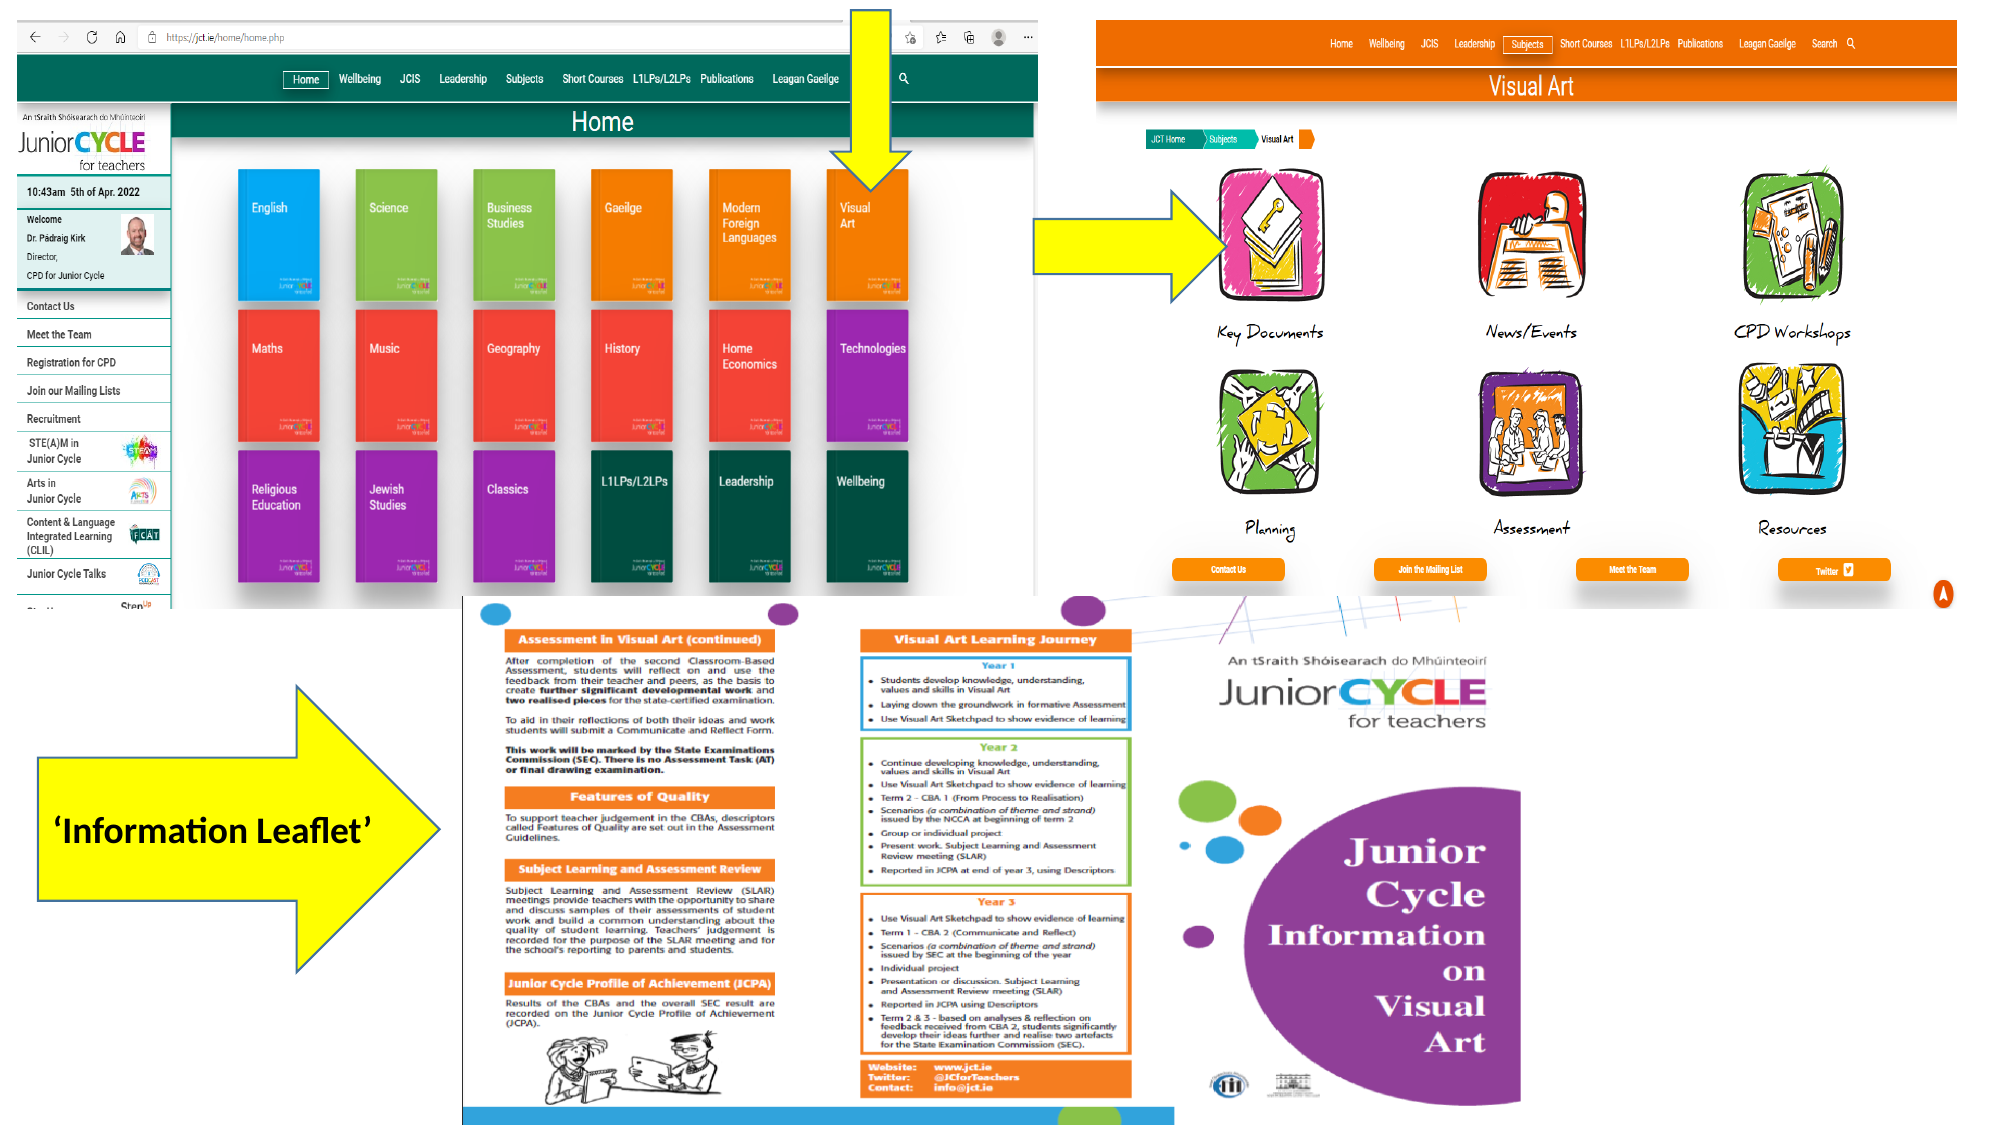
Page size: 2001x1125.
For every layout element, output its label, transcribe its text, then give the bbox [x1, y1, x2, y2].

picture [461, 20, 1957, 1125]
text_box ‘Information Leaflet’ [37, 798, 388, 859]
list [12, 20, 1038, 609]
text_box [1038, 217, 1094, 276]
text_box [849, 9, 892, 20]
text_box [36, 683, 442, 975]
